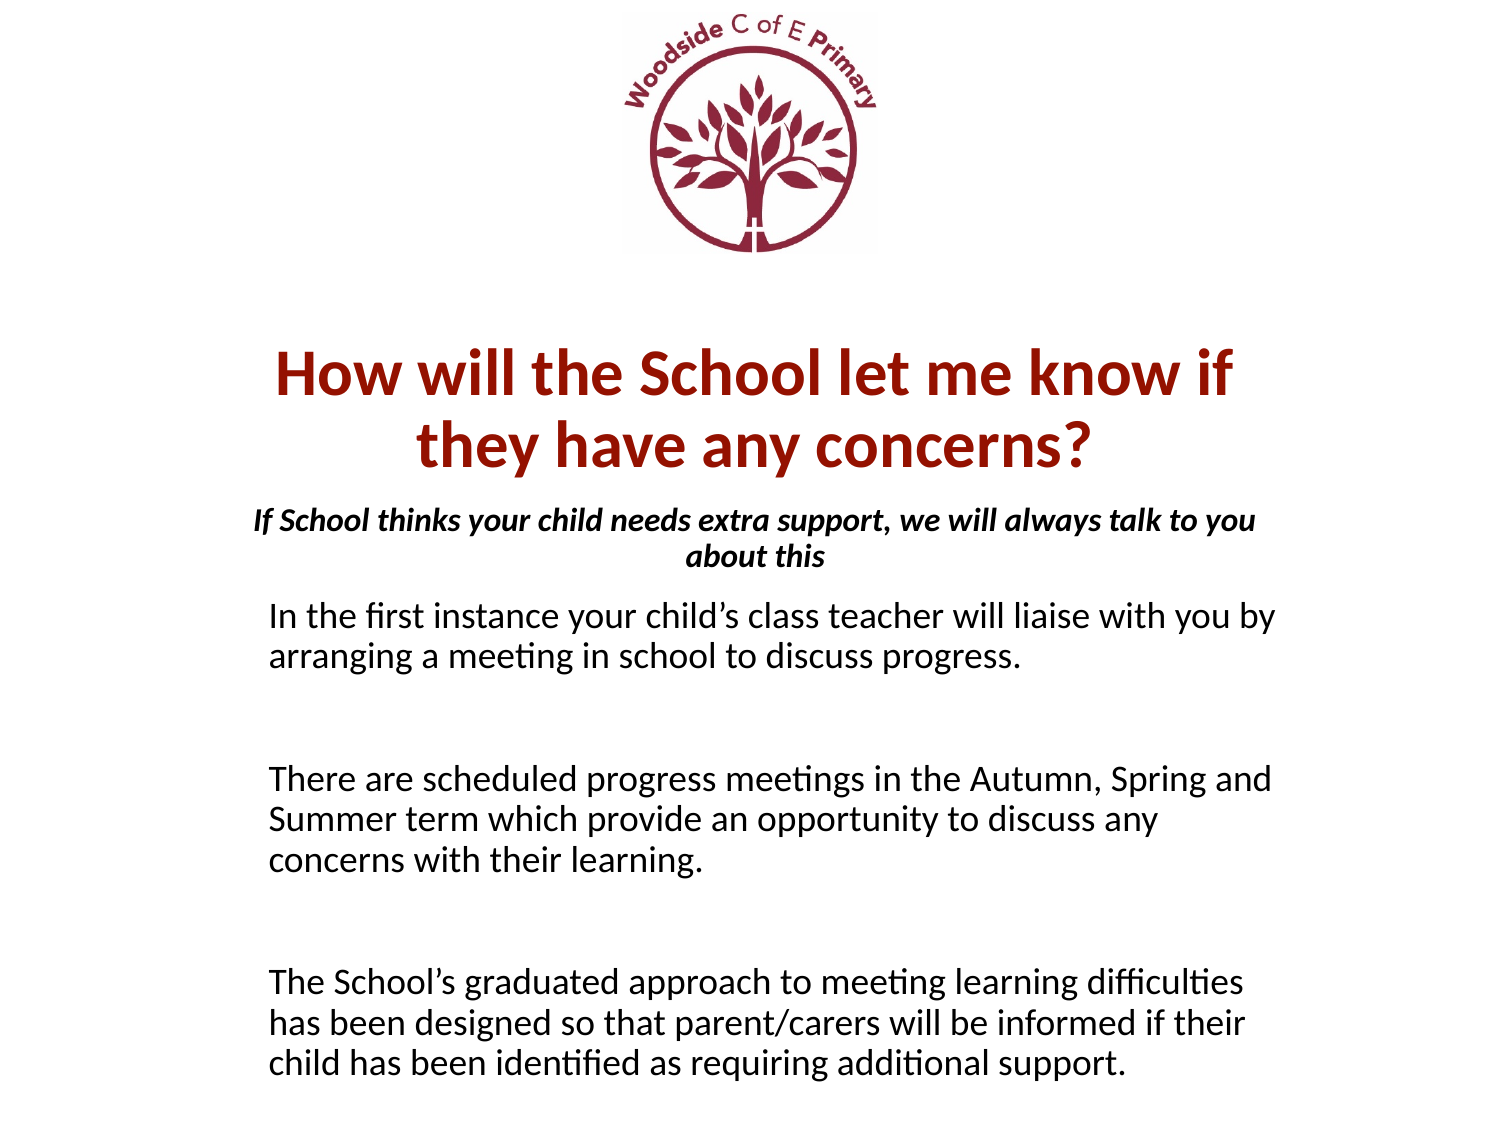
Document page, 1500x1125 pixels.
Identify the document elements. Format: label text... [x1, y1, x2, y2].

subtitle How will the School let me know if they have any concerns? If School thinks your child needs extra support, we will always talk to you about this In the first instance your child’s class teacher will liaise with you by arranging a meeting in school to discuss progress. There are scheduled progress meetings in the Autumn, Spring and Summer term which provide an opportunity to discuss any concerns with their learning. The School’s graduated approach to meeting learning difficulties has been designed so that parent/carers will be informed if their child has been identified as requiring additional support. [206, 137, 1304, 868]
picture [622, 12, 878, 255]
